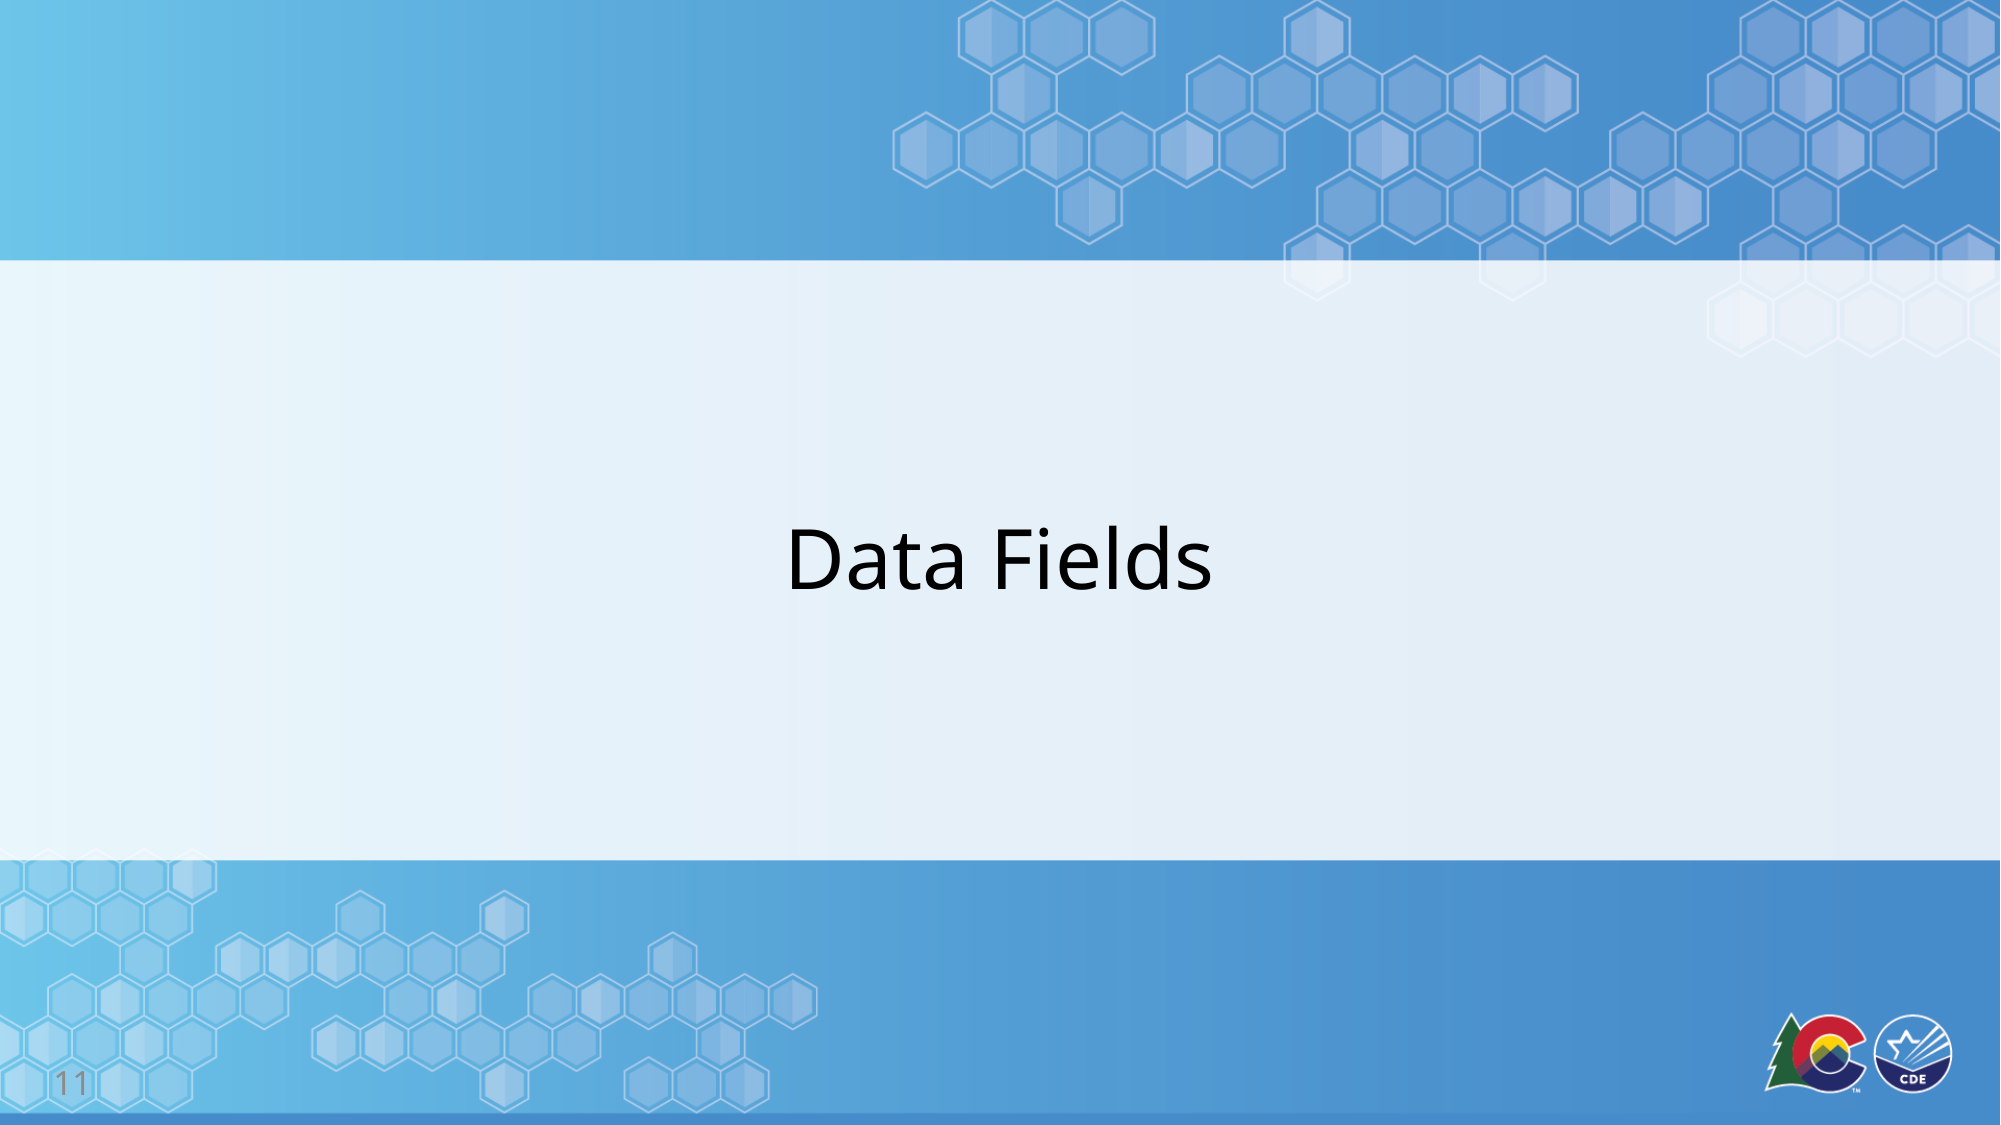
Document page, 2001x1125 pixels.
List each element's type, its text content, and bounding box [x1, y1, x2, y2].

picture [0, 861, 2000, 1125]
slide_number 11 [38, 1054, 489, 1115]
title Data Fields [0, 301, 2000, 824]
picture [0, 0, 2000, 260]
